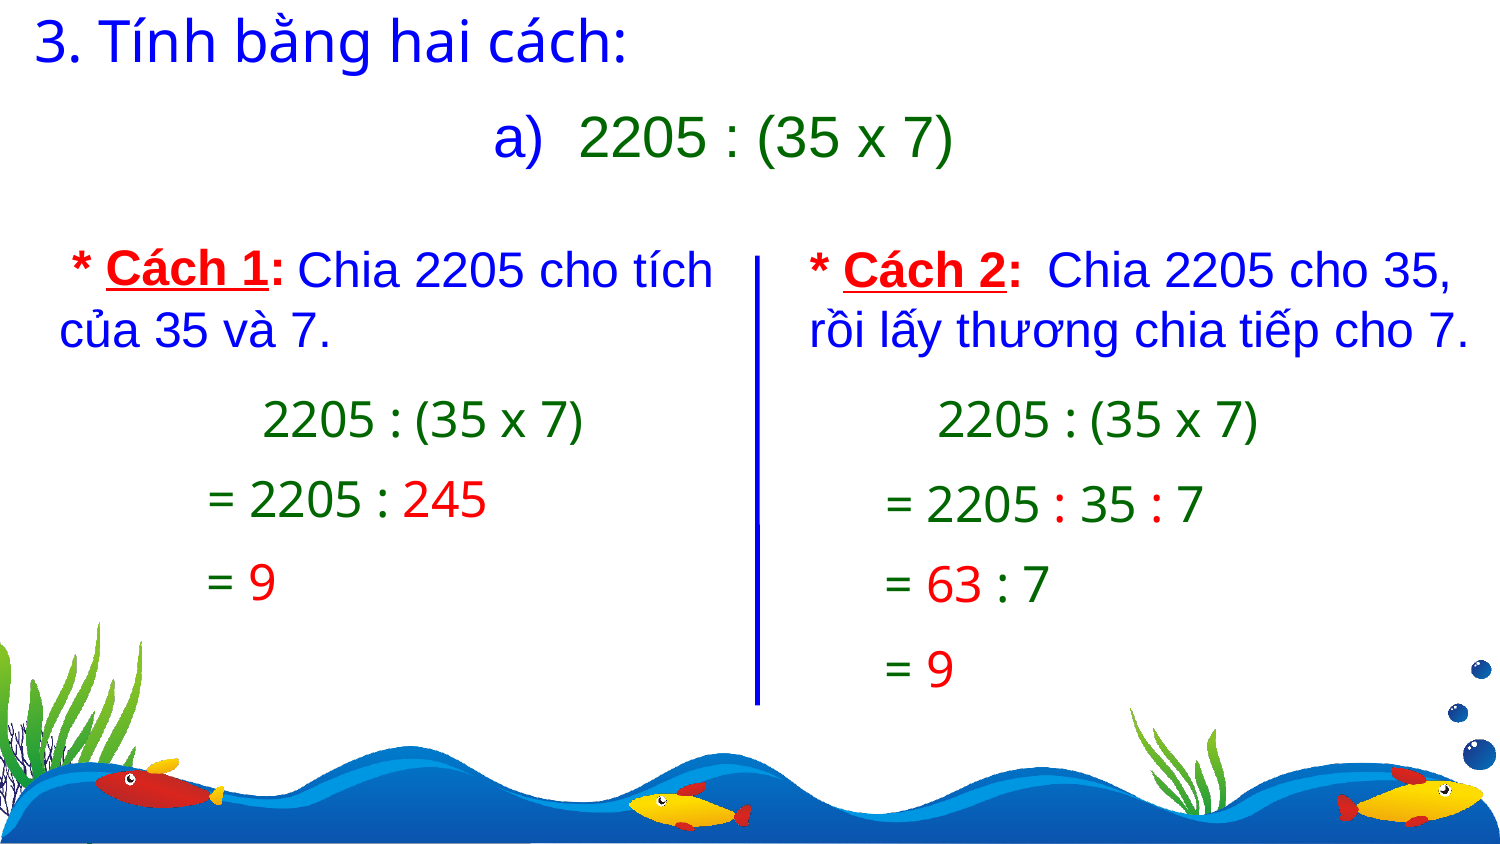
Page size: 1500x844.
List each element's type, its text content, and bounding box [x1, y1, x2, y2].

text_box 3. Tính bằng hai cách: [19, 0, 731, 82]
text_box = 2205 : 245 [193, 460, 504, 535]
text_box Chia 2205 cho 35, rồi lấy thương chia tiếp cho 7. [794, 230, 1500, 366]
text_box = 2205 : 35 : 7 [870, 465, 1359, 541]
text_box = 9 [869, 630, 1370, 706]
text_box 2205 : (35 x 7) [896, 380, 1274, 456]
picture [0, 622, 1500, 844]
text_box a) 2205 : (35 x 7) [313, 92, 1152, 177]
text_box = 9 [191, 542, 292, 618]
text_box = 63 : 7 [869, 545, 1370, 620]
text_box 2205 : (35 x 7) [221, 380, 599, 456]
text_box Chia 2205 cho tích của 35 và 7. [44, 230, 745, 366]
